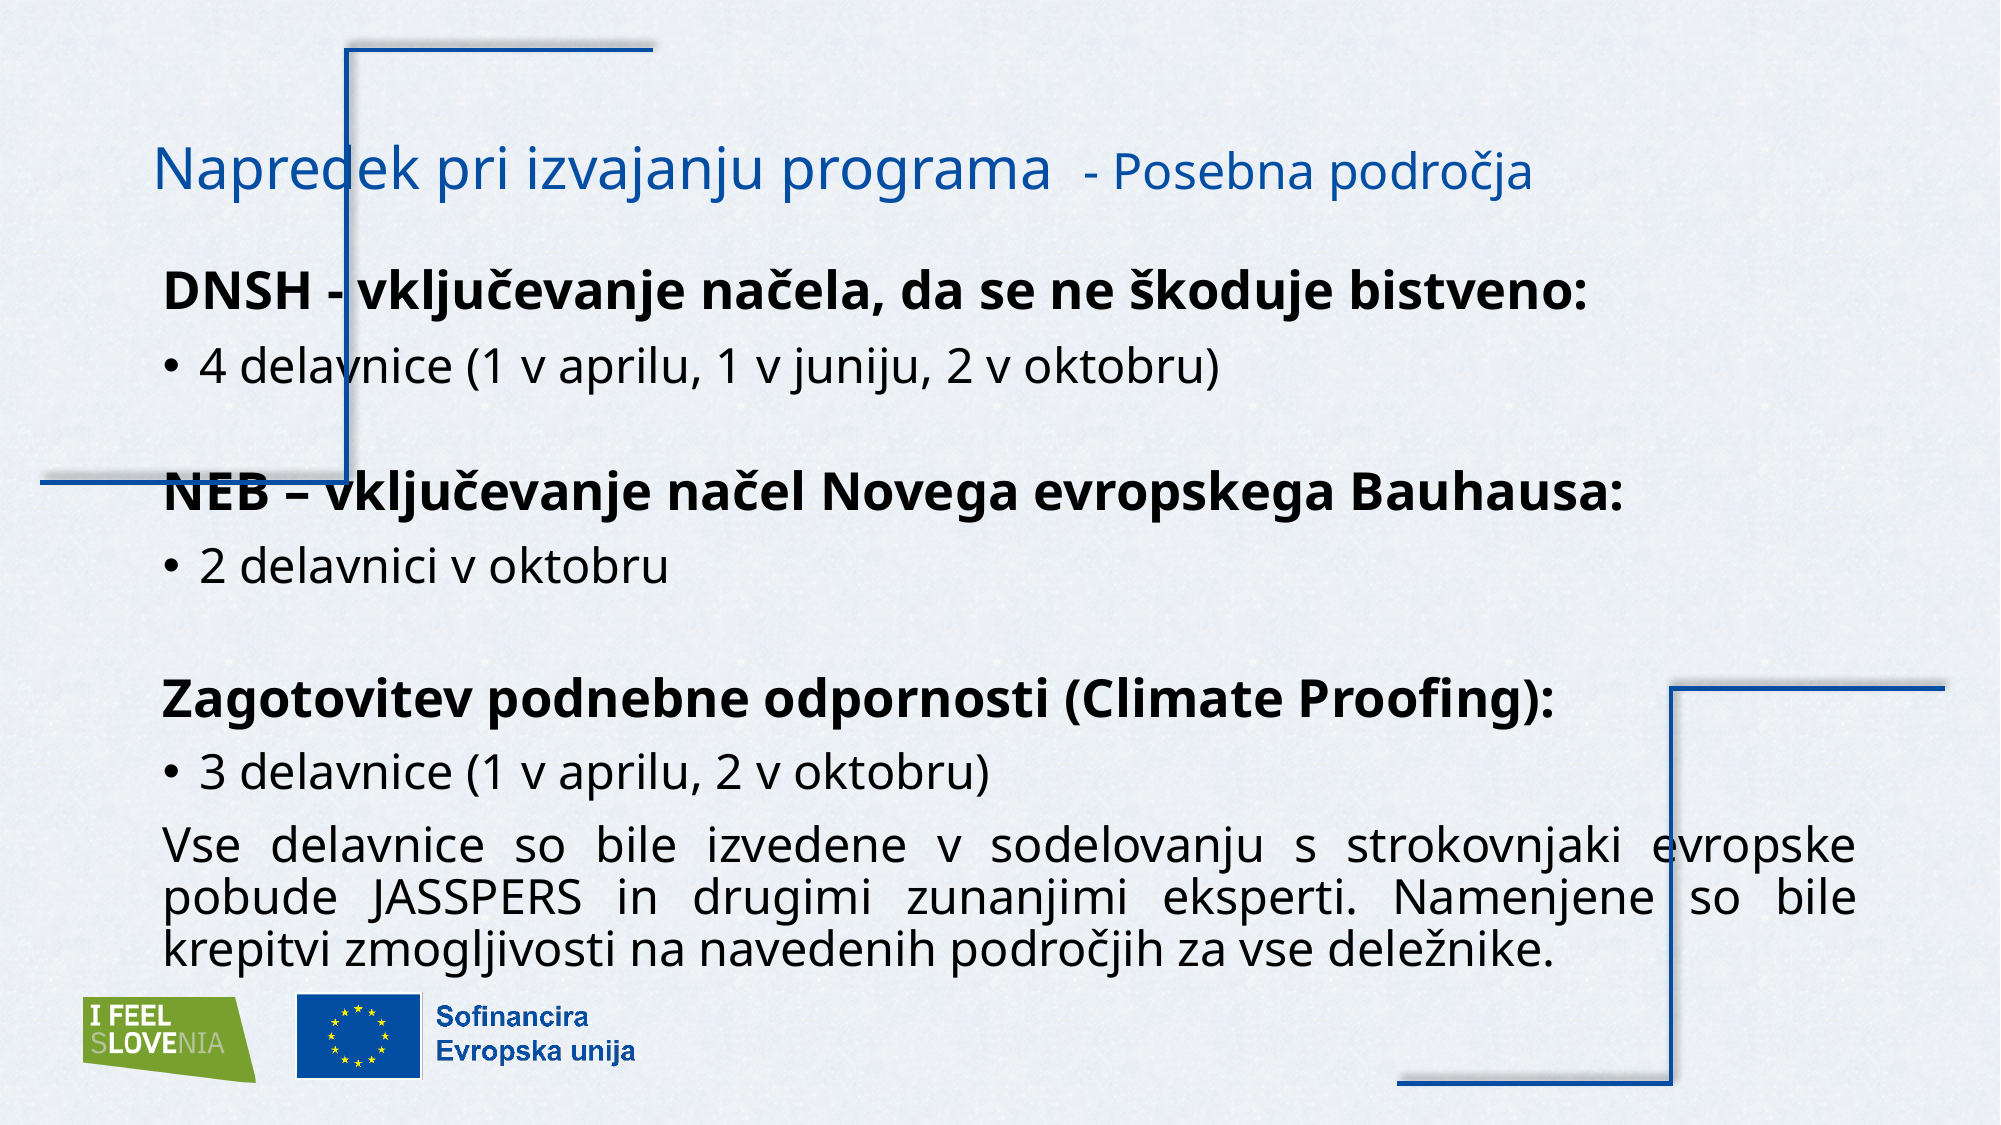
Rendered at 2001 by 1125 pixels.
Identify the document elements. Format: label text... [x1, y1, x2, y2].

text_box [1396, 688, 1946, 1084]
picture [291, 989, 733, 1083]
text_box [40, 49, 654, 483]
list DNSH - vključevanje načela, da se ne škoduje bistveno: 4 delavnice (1 v aprilu, 1 v juniju, 2 v oktobru) NEB – vključevanje načel Novega evropskega Bauhausa: 2 delavnici v oktobru Zagotovitev podnebne odpornosti (Climate Proofing): 3 delavnice (1 v aprilu, 2 v oktobru) Vse delavnice so bile izvedene v sodelovanju s strokovnjaki evropske pobude JASSPERS in drugimi zunanjimi eksperti. Namenjene so bile krepitvi zmogljivosti na navedenih področjih za vse deležnike. [147, 256, 1873, 990]
picture [83, 997, 256, 1083]
title Napredek pri izvajanju programa - Posebna področja [654, 59, 1863, 256]
